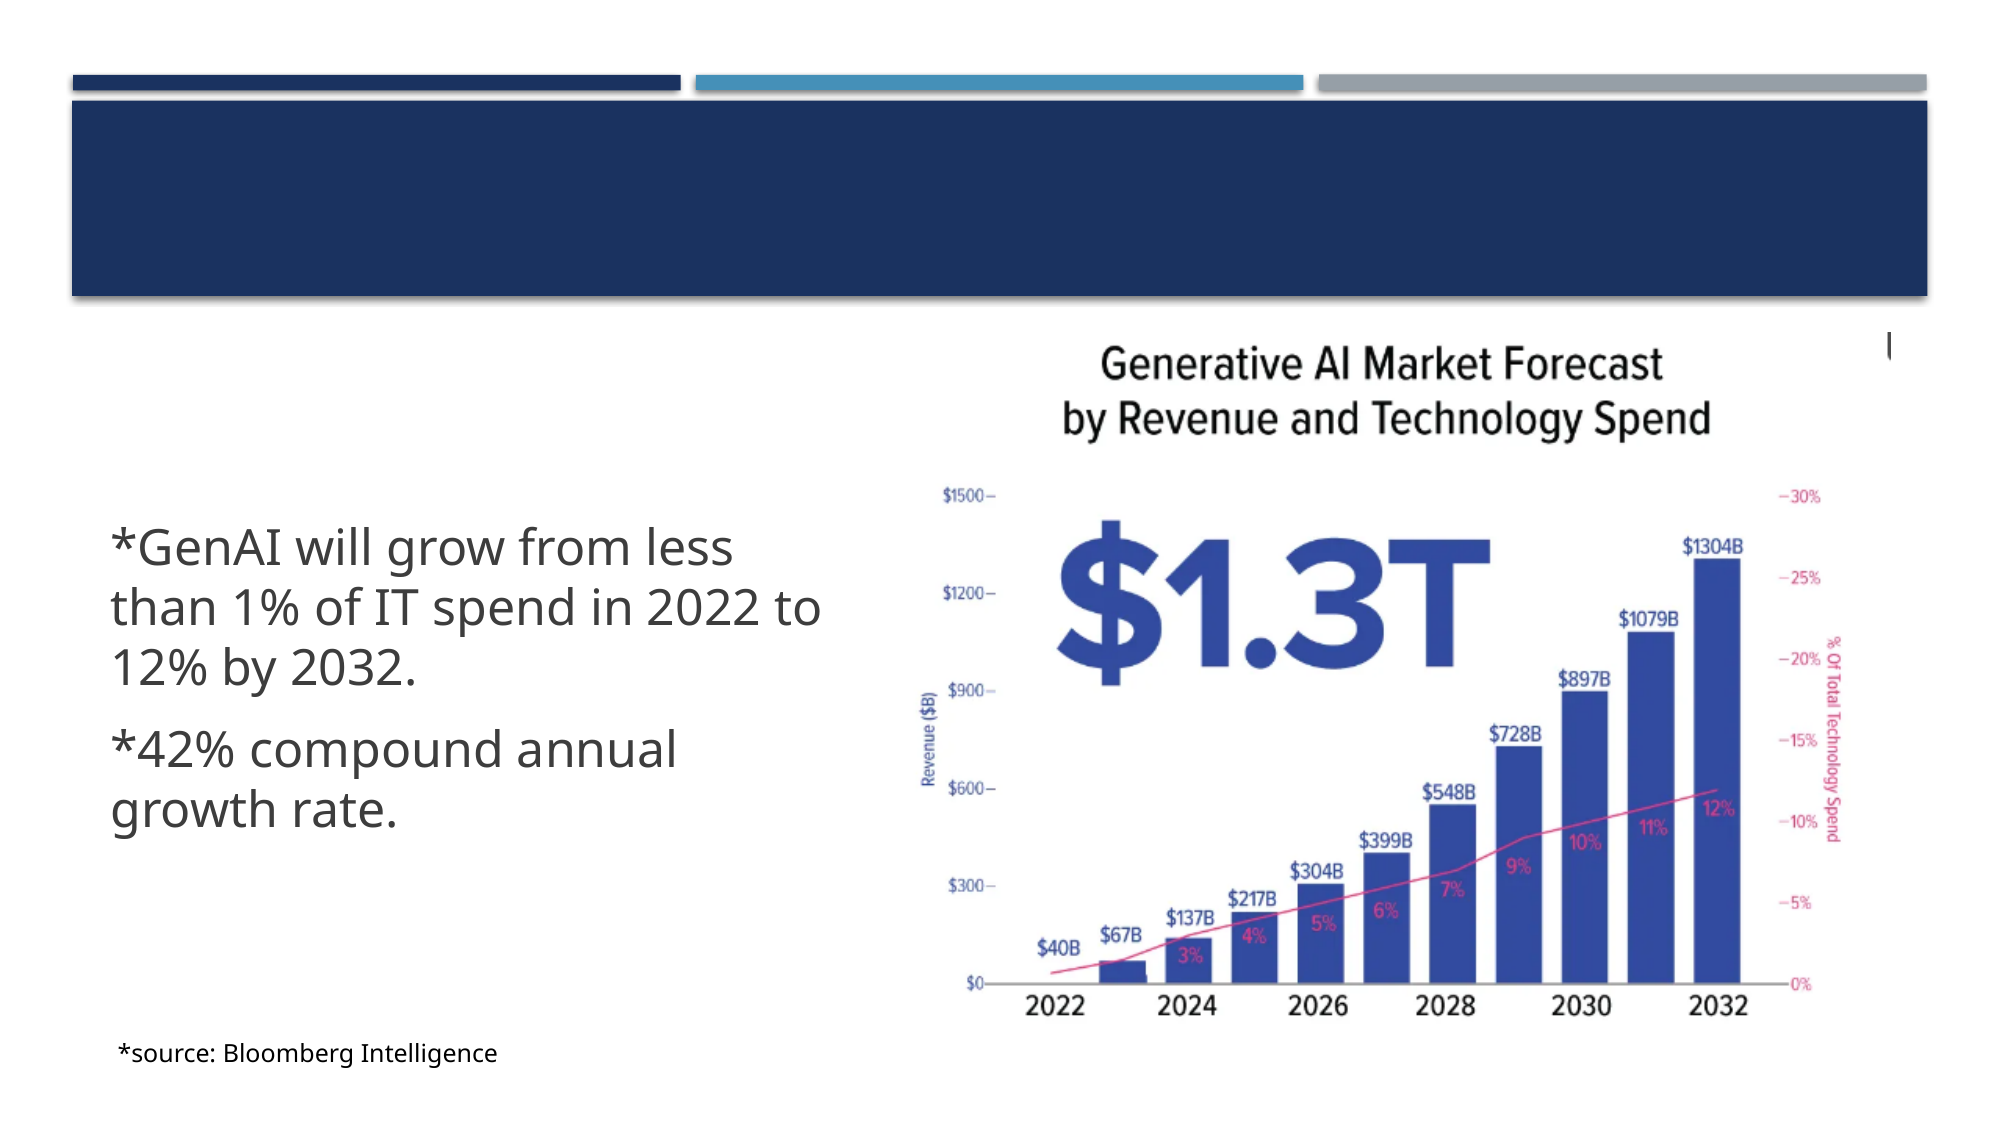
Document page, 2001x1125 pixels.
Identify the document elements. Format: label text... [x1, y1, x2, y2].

list *GenAI will grow from less than 1% of IT spend in 2022 to 12% by 2032. *42% compound annual growth rate. [95, 363, 860, 990]
picture [865, 331, 1891, 1054]
text_box *source: Bloomberg Intelligence [102, 1029, 892, 1075]
